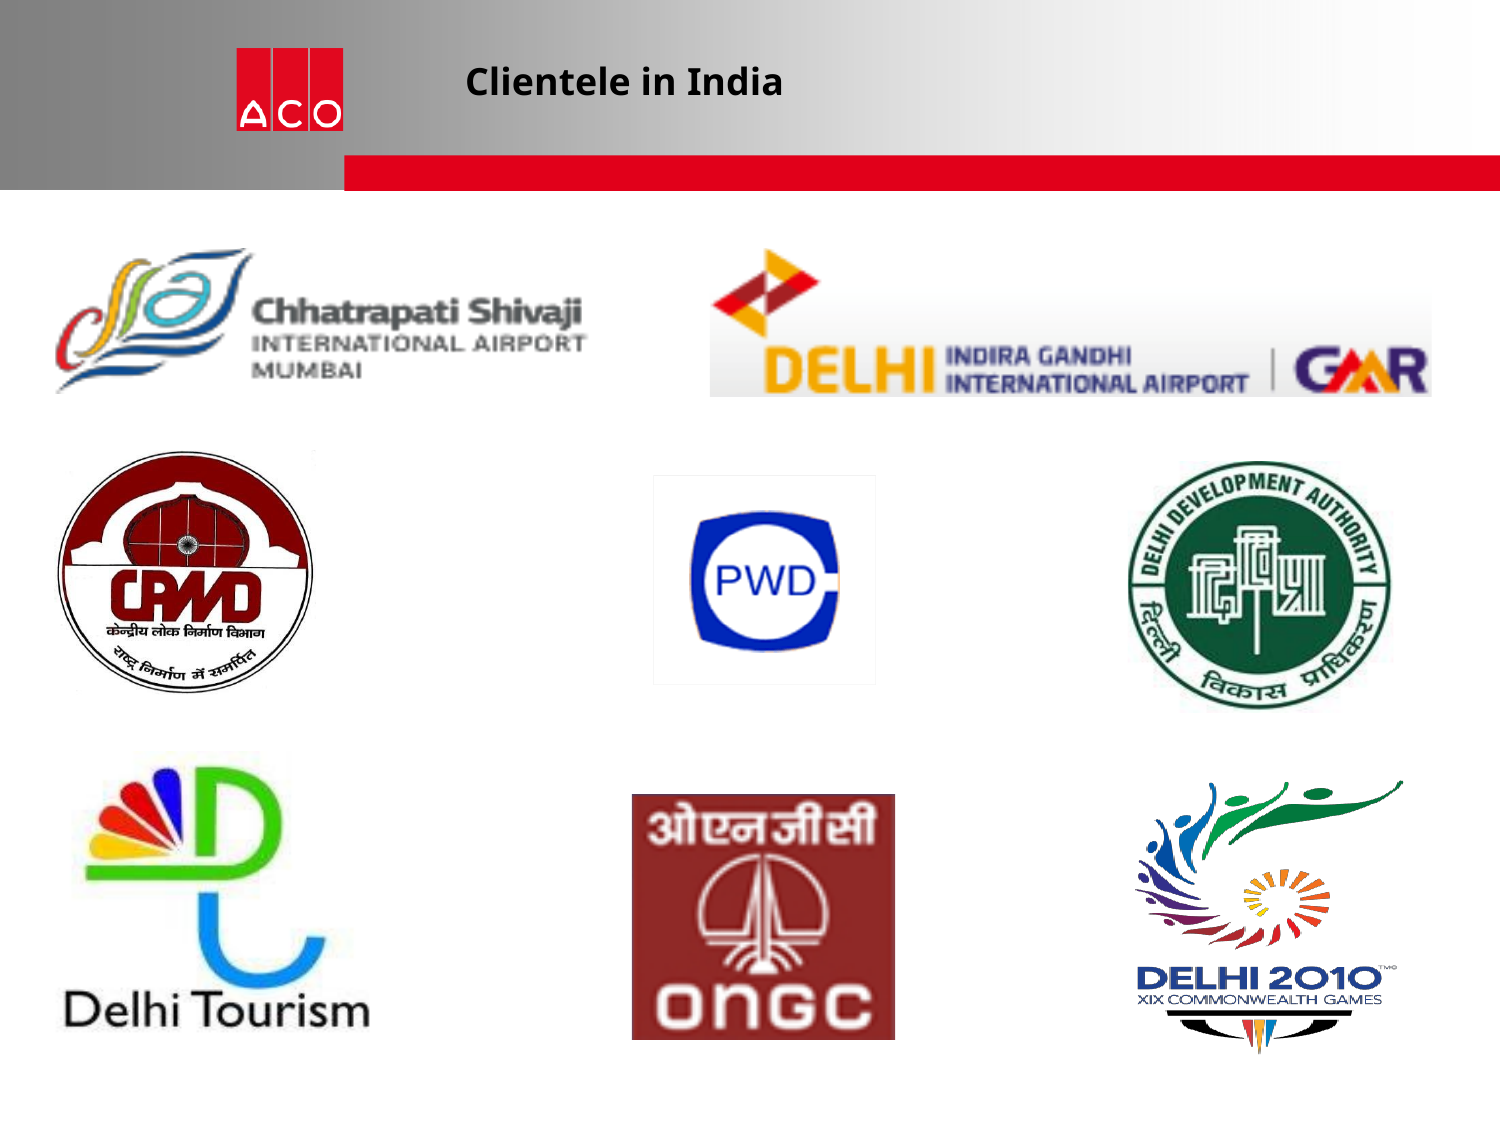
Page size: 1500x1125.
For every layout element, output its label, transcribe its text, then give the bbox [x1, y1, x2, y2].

text_box [54, 248, 596, 394]
text_box [631, 794, 896, 1040]
picture [0, 0, 1500, 191]
text_box [653, 475, 876, 685]
text_box [1127, 461, 1394, 713]
title Clientele in India [462, 57, 828, 246]
text_box [41, 751, 393, 1040]
text_box [1133, 778, 1406, 1055]
text_box [709, 248, 1432, 397]
text_box [54, 450, 316, 695]
